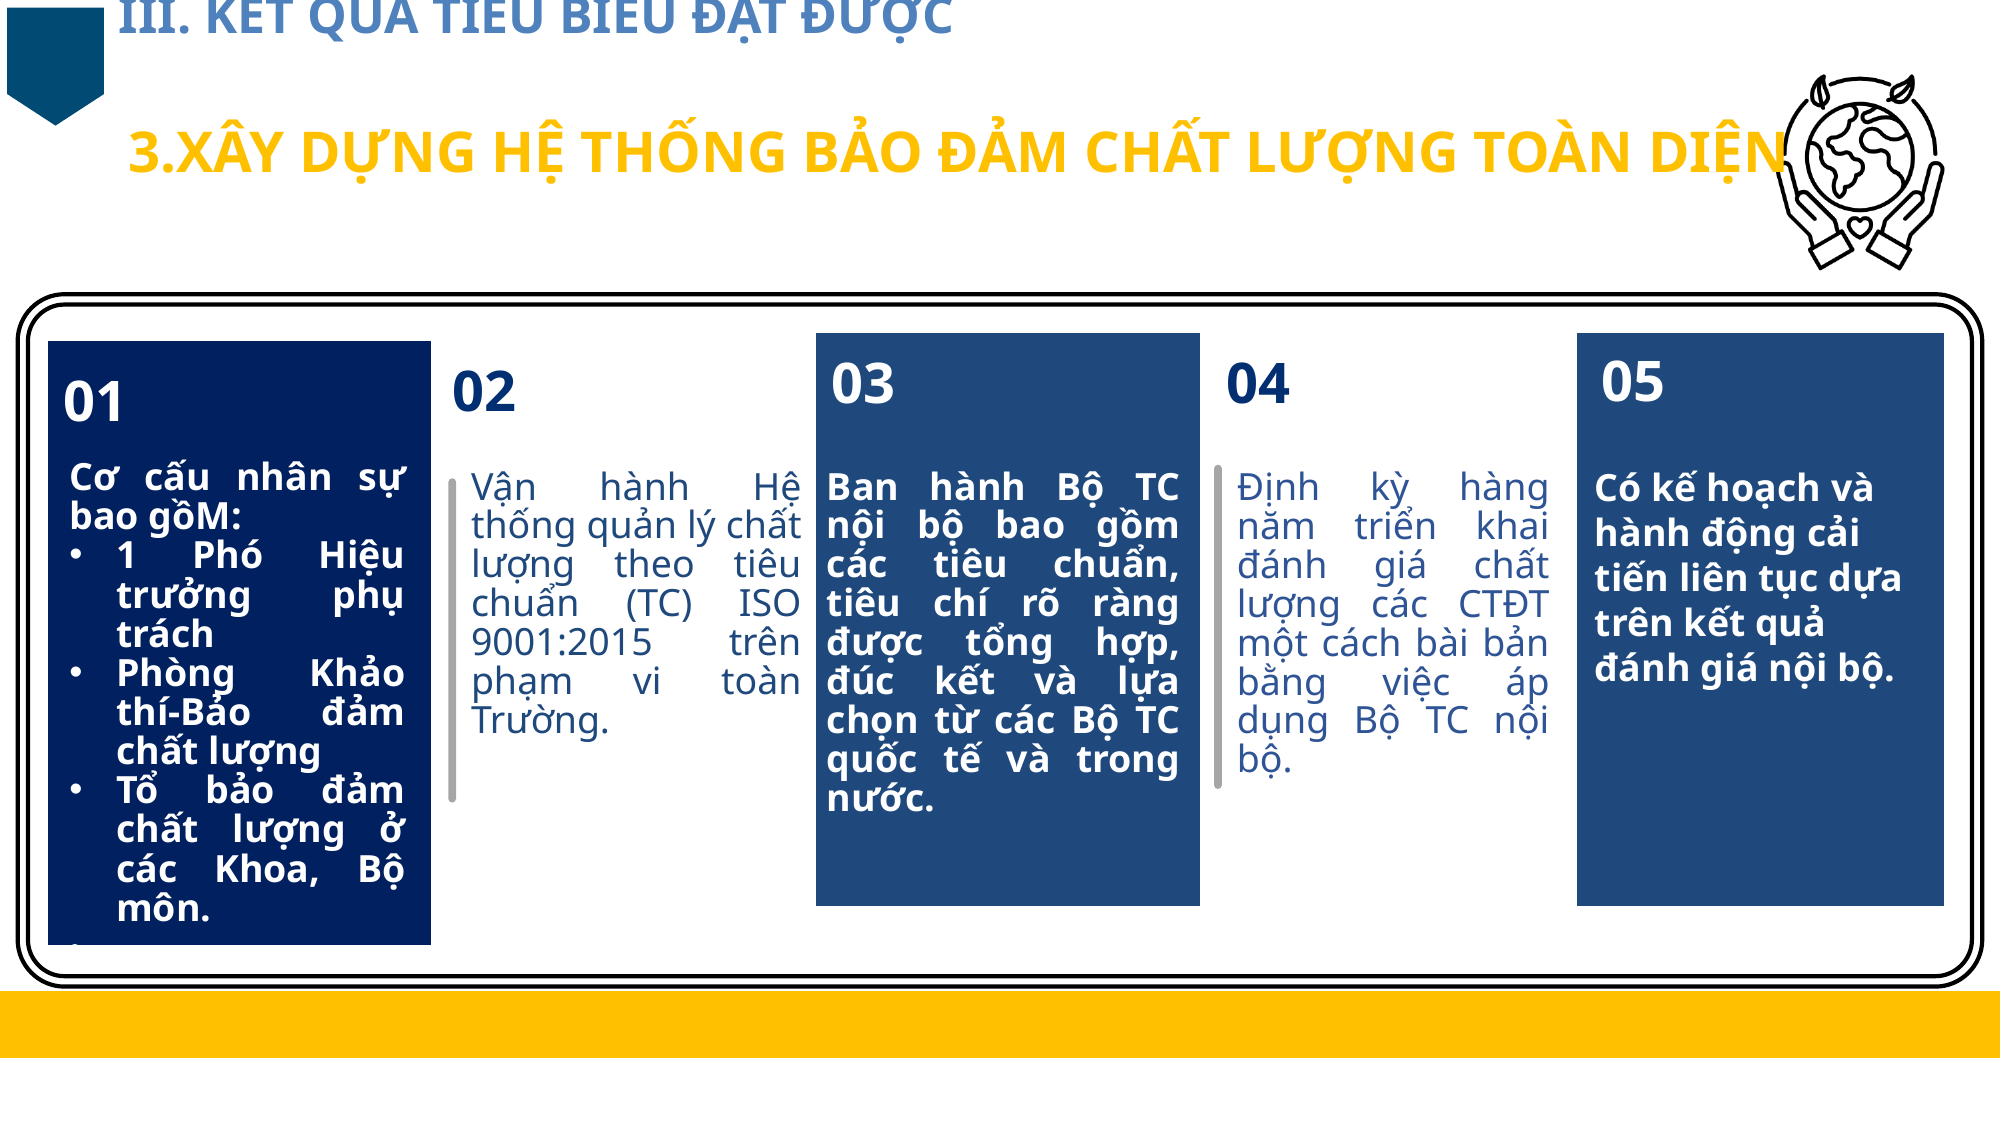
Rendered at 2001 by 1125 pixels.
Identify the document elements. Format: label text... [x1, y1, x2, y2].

text_box III. KẾT QUẢ TIÊU BIỂU ĐẠT ĐƯỢC [104, 0, 1419, 80]
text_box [47, 340, 432, 946]
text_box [6, 7, 105, 126]
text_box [1576, 333, 1945, 906]
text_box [816, 333, 1200, 906]
text_box 3.XÂY DỰNG HỆ THỐNG BẢO ĐẢM CHẤT LƯỢNG TOÀN DIỆN [128, 58, 1846, 184]
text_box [18, 294, 1982, 987]
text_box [0, 991, 1080, 1059]
picture [1774, 73, 1945, 271]
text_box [1080, 991, 2000, 1059]
